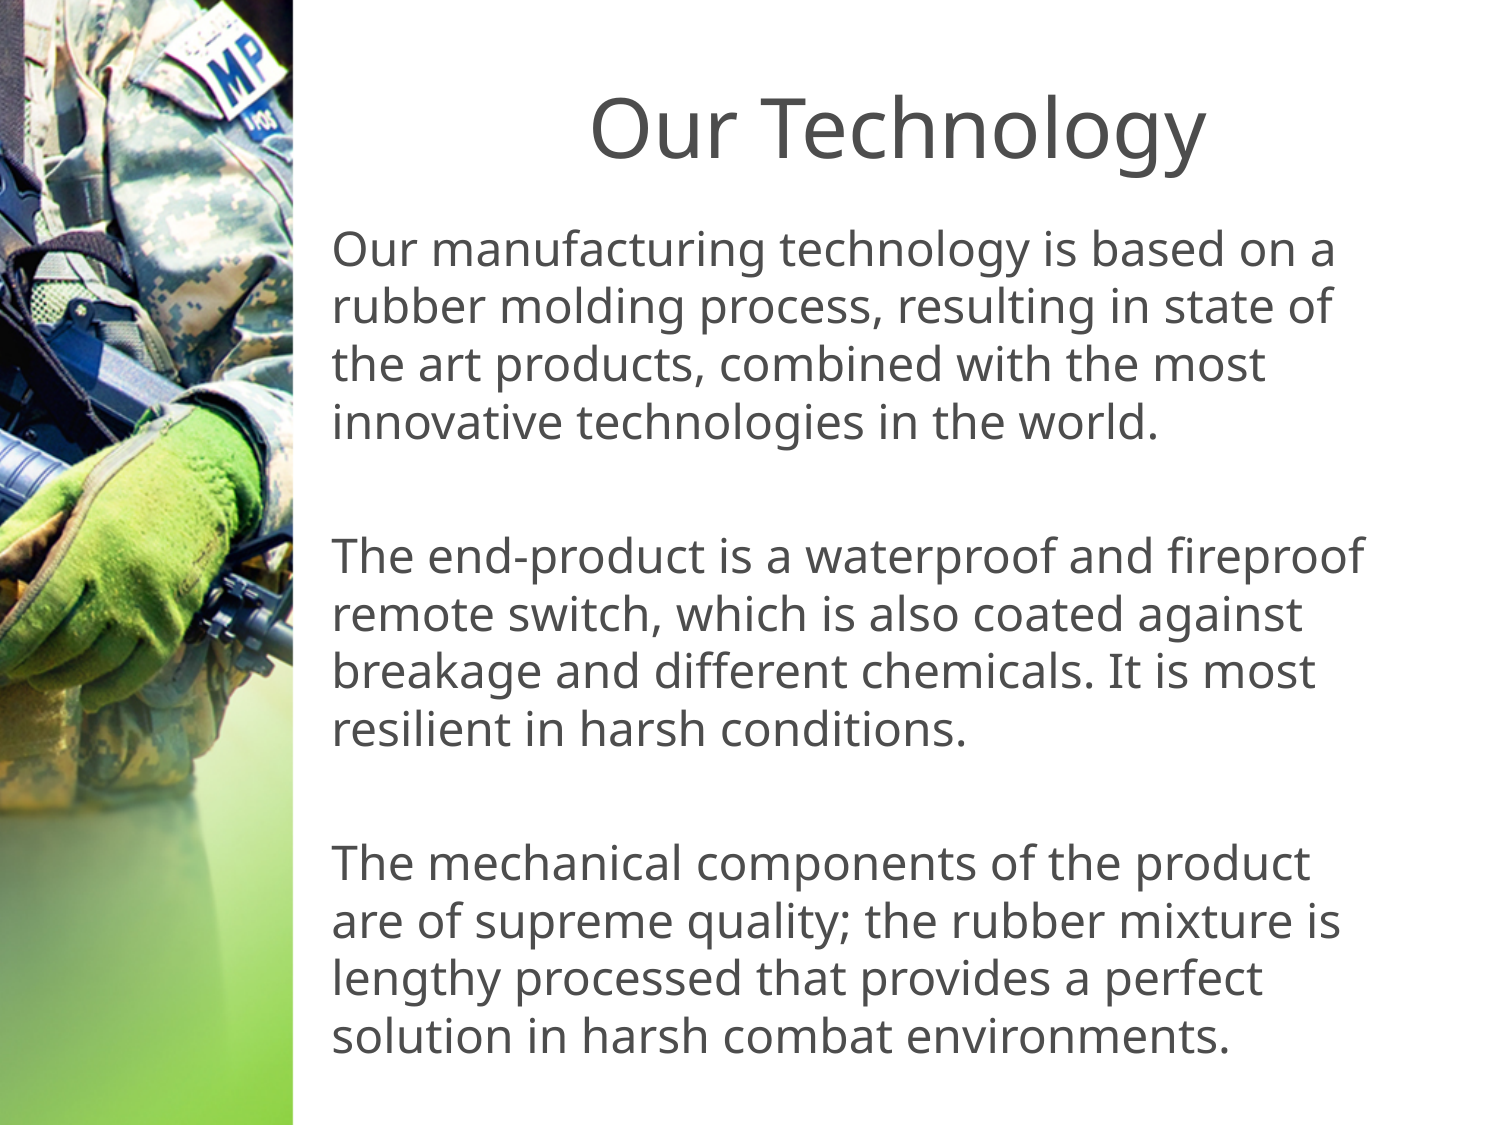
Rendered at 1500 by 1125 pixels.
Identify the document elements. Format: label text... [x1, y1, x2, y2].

picture [0, 0, 1500, 1125]
title Our Technology [289, 30, 1500, 219]
list Our manufacturing technology is based on a rubber molding process, resulting in state of the art products, combined with the most innovative technologies in the world. The end-product is a waterproof and fireproof remote switch, which is also coated against breakage and different chemicals. It is most resilient in harsh conditions. The mechanical components of the product are of supreme quality; the rubber mixture is lengthy processed that provides a perfect solution in harsh combat environments. [316, 219, 1412, 1091]
